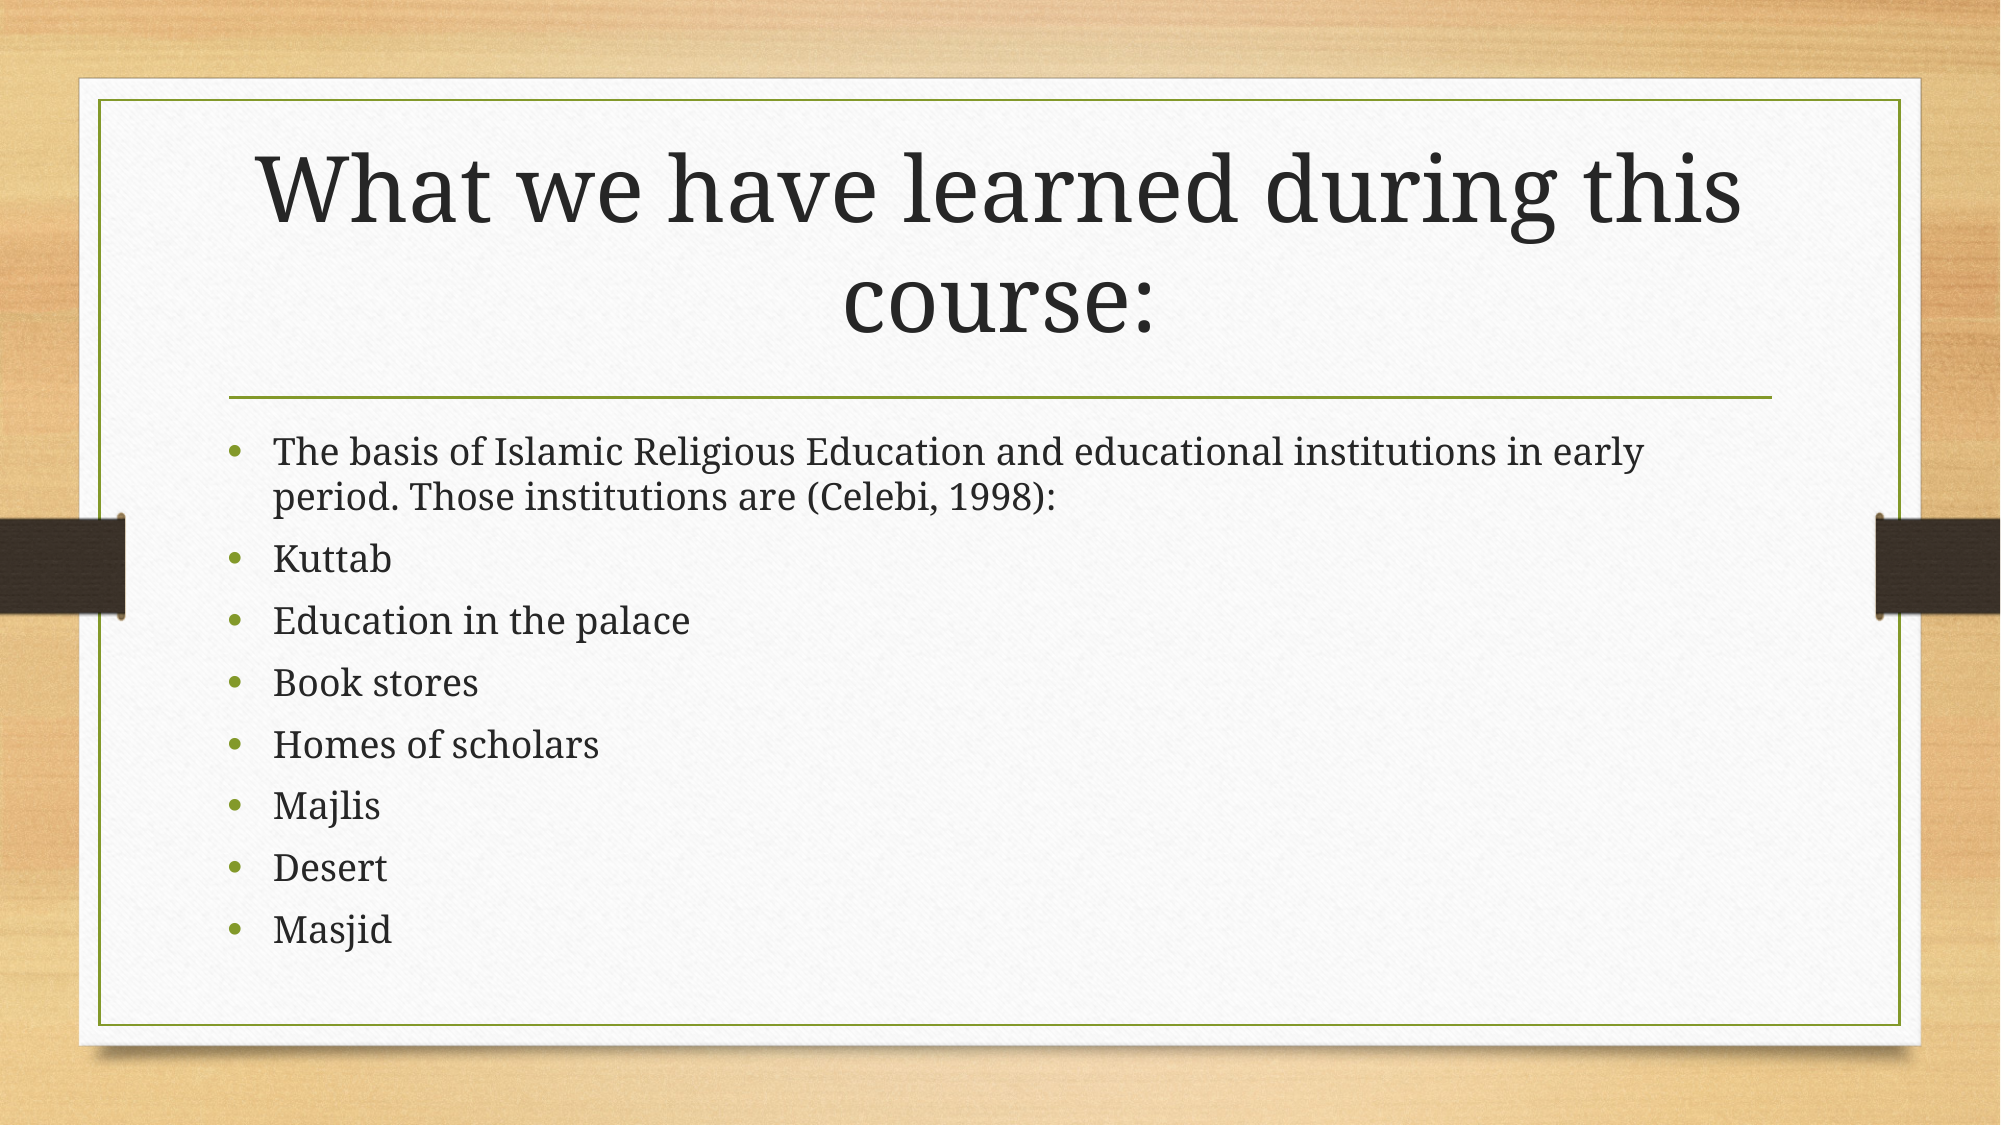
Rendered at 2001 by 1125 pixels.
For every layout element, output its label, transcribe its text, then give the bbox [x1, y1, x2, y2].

list The basis of Islamic Religious Education and educational institutions in early period. Those institutions are (Celebi, 1998): Kuttab Education in the palace Book stores Homes of scholars Majlis Desert Masjid [212, 420, 1788, 964]
picture [0, 0, 2001, 1125]
title What we have learned during this course: [212, 134, 1788, 348]
